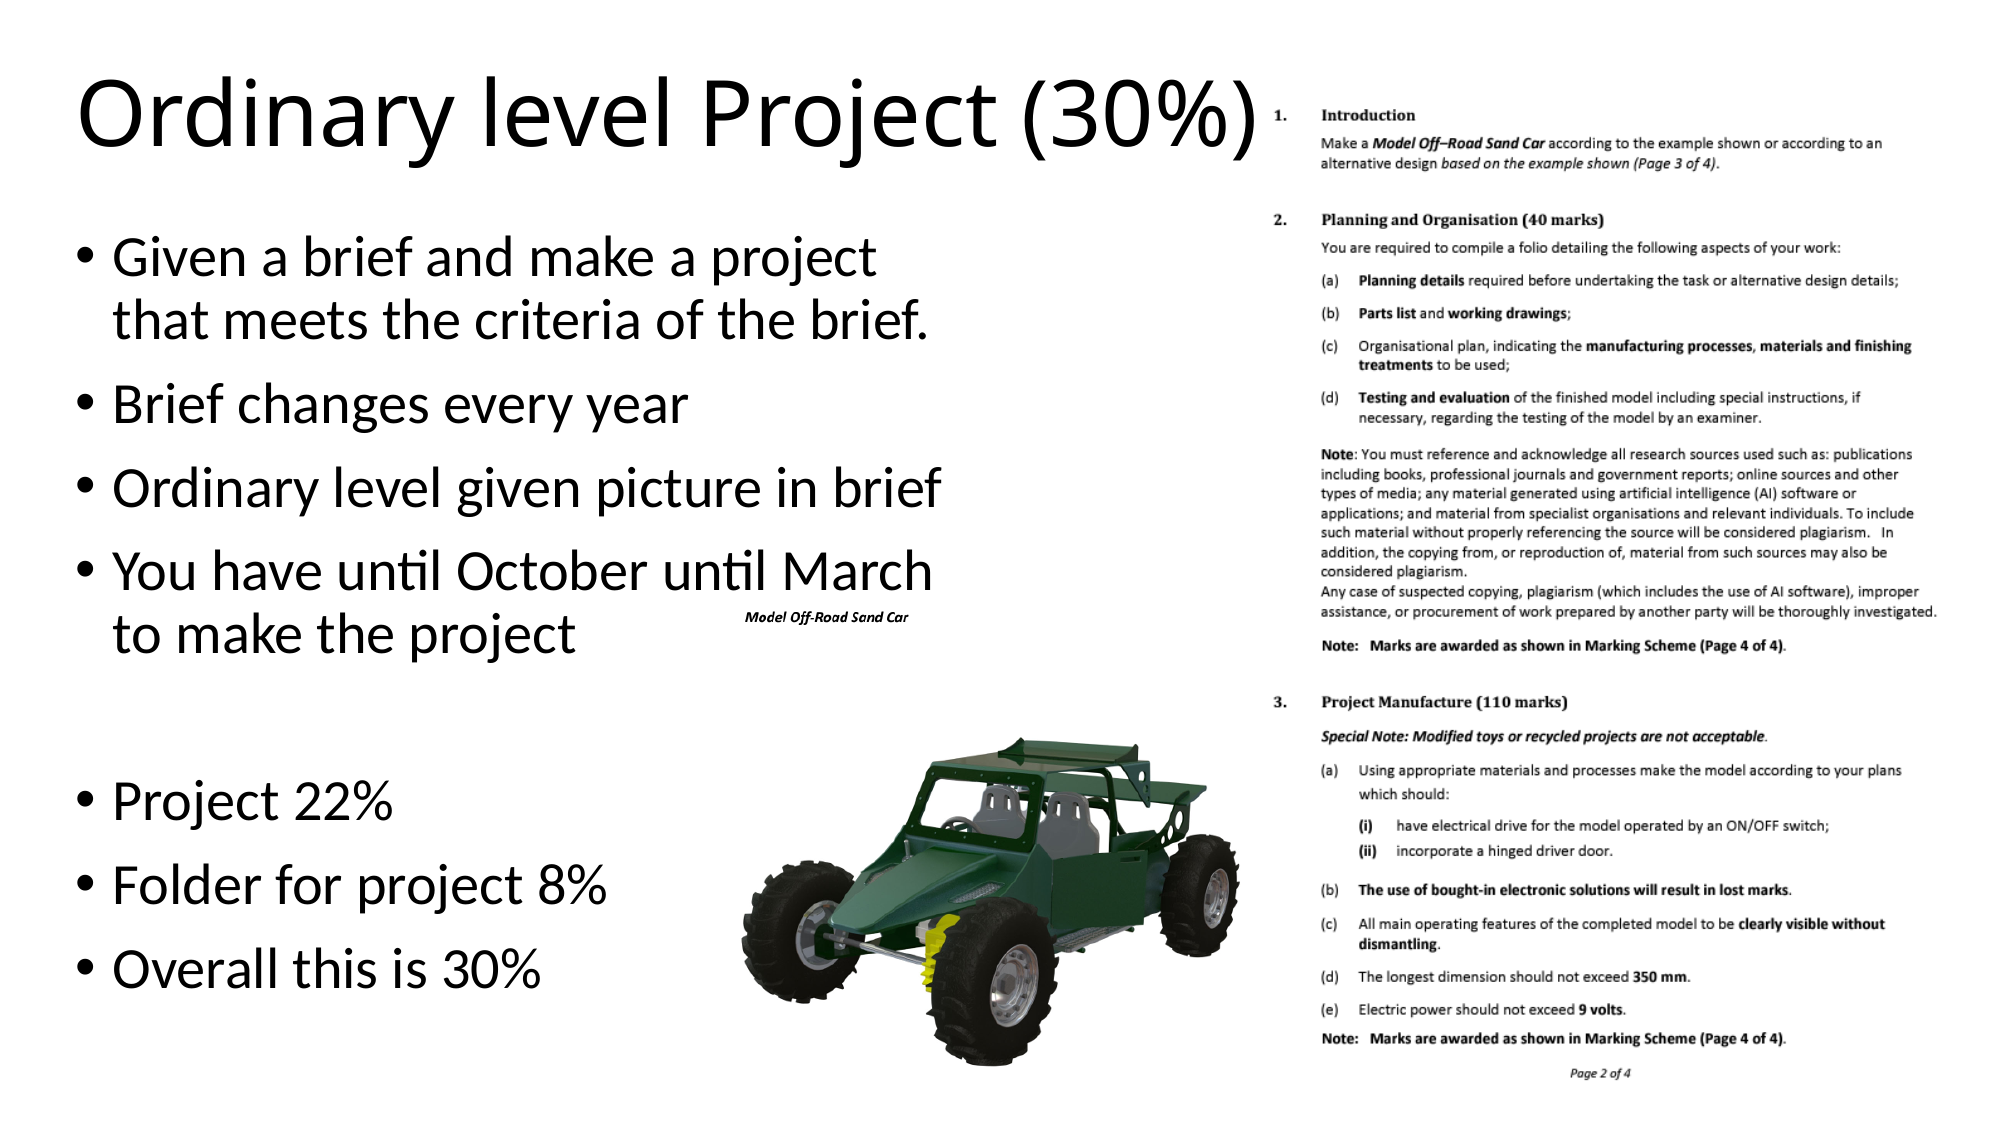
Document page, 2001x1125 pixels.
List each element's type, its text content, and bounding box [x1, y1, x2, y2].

picture [721, 98, 1956, 1106]
text_box Given a brief and make a project that meets the criteria of the brief. Brief changes every year Ordinary level given picture in brief You have until October until March to make the project Project 22% Folder for project 8% Overall this is 30% [60, 219, 1000, 1014]
title Ordinary level Project (30%) [60, 7, 1786, 226]
